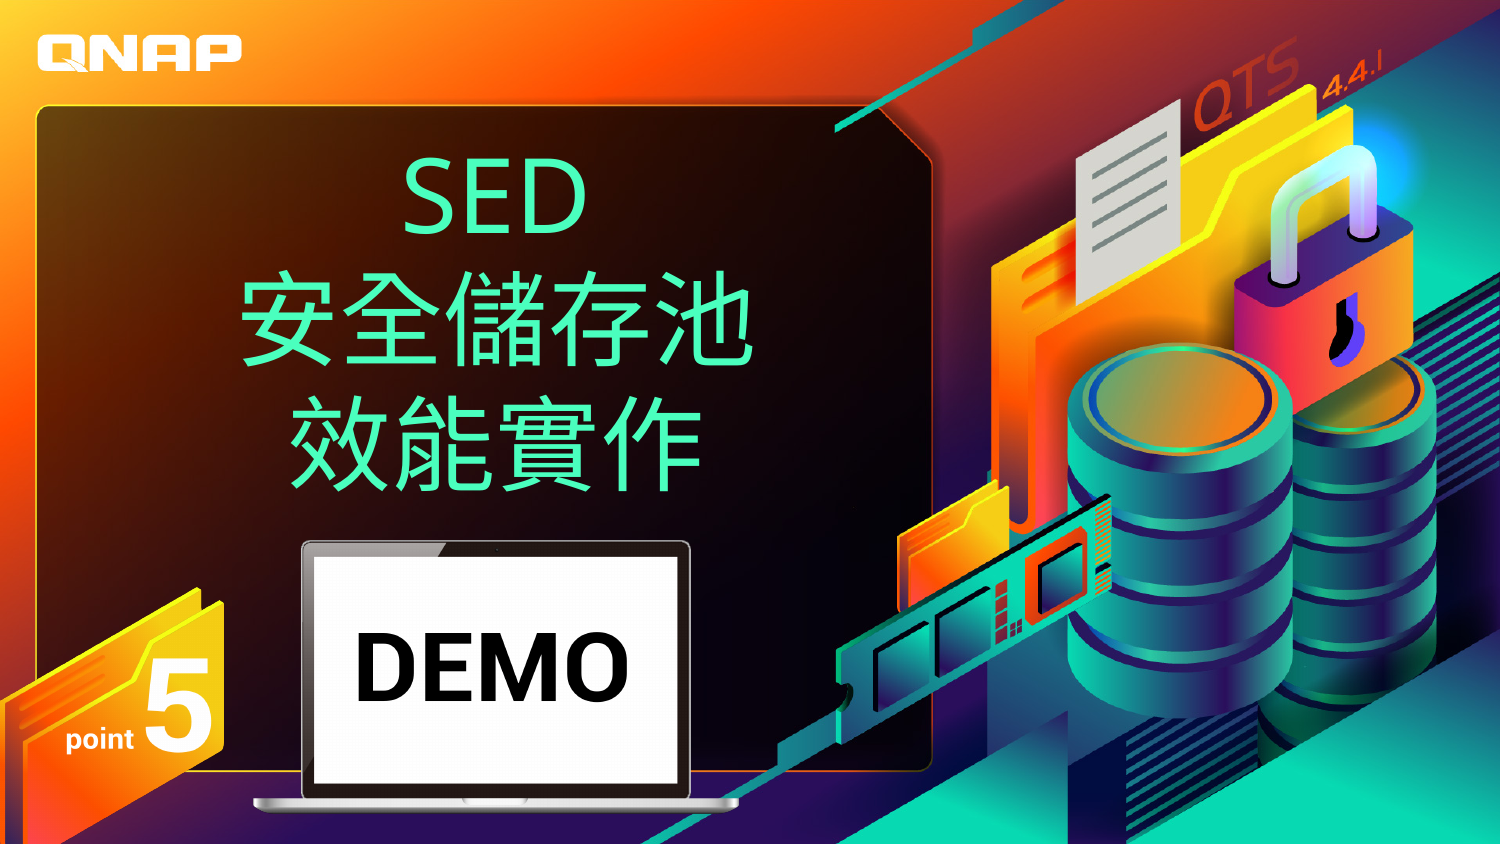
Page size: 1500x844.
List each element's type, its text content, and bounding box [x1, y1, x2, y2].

title SED 安全儲存池 效能實作 [47, 232, 945, 401]
picture [0, 0, 1500, 844]
